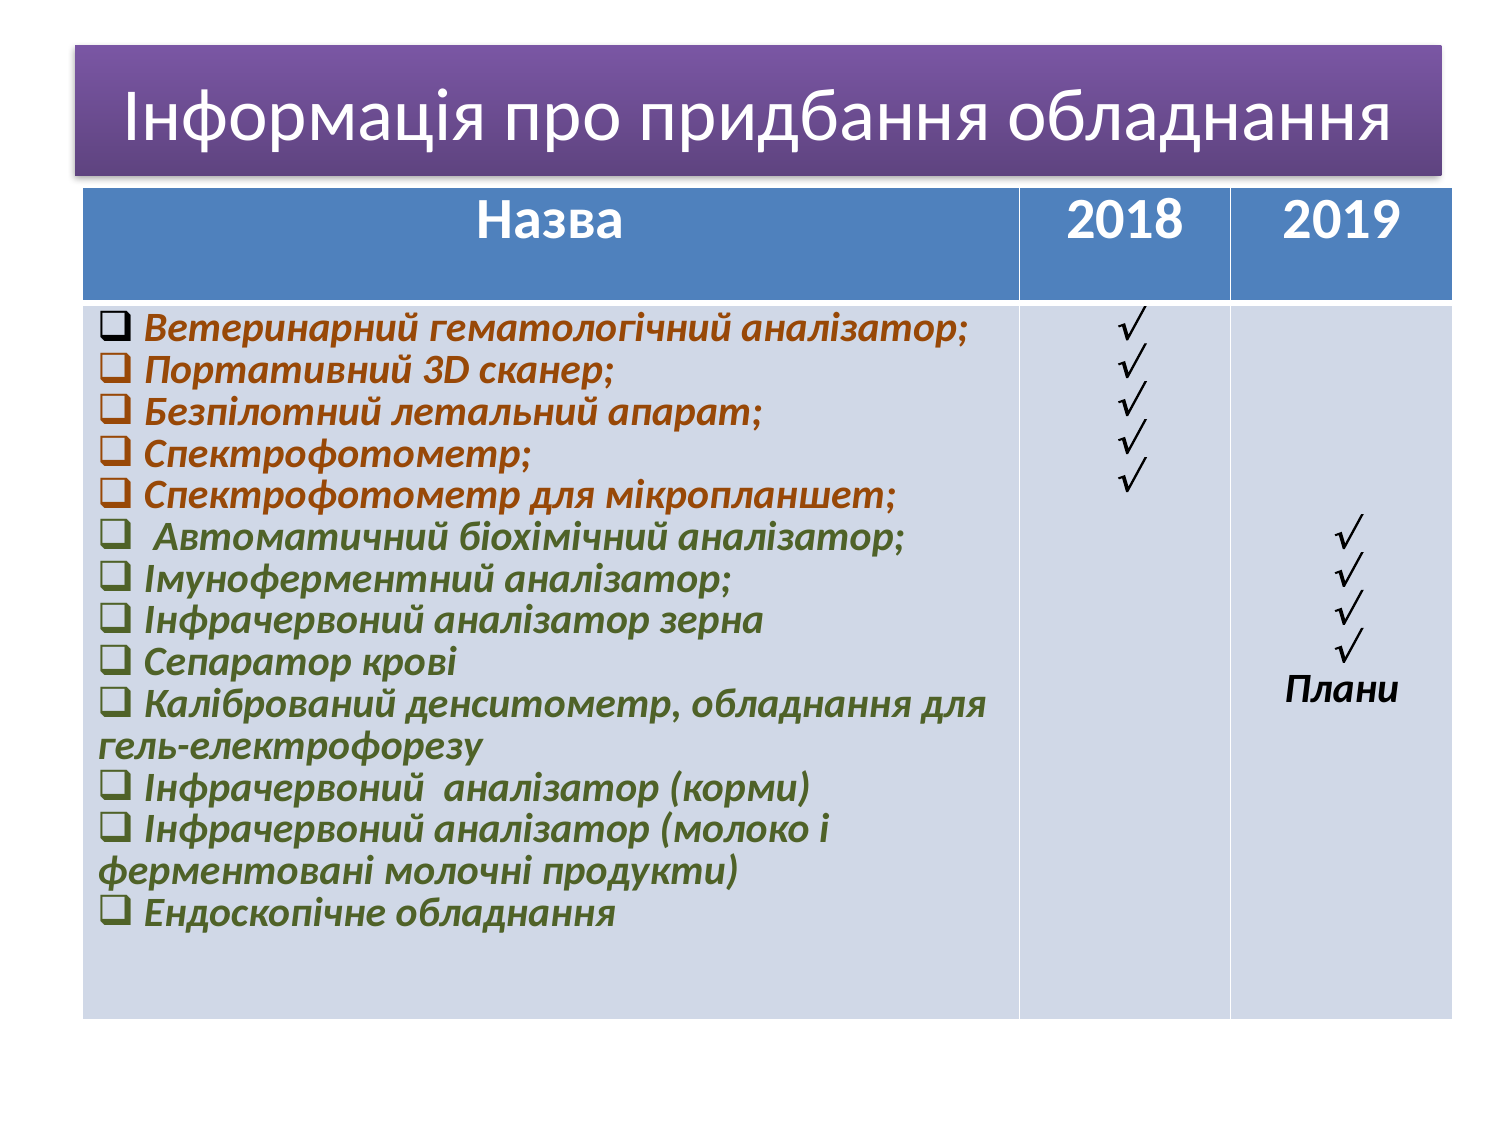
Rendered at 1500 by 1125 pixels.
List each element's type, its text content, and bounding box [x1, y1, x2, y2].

table_cell      [1020, 306, 1230, 1019]
table_header 2019 [1231, 188, 1452, 300]
table_cell     Плани [1231, 306, 1452, 1019]
table_cell Ветеринарний гематологічний аналізатор; Портативний 3D сканер; Безпілотний летальний апарат; Спектрофотометр; Спектрофотометр для мікропланшет; Автоматичний біохімічний аналізатор; Імуноферментний аналізатор; Інфрачервоний аналізатор зерна Сепаратор крові Калібрований денситометр, обладнання для гель-електрофорезу Інфрачервоний аналізатор (корми) Інфрачервоний аналізатор (молоко і ферментовані молочні продукти) Ендоскопічне обладнання [83, 306, 1019, 1019]
title Інформація про придбання обладнання [75, 45, 1442, 176]
table_header Назва [83, 188, 1019, 300]
table_header 2018 [1020, 188, 1230, 300]
